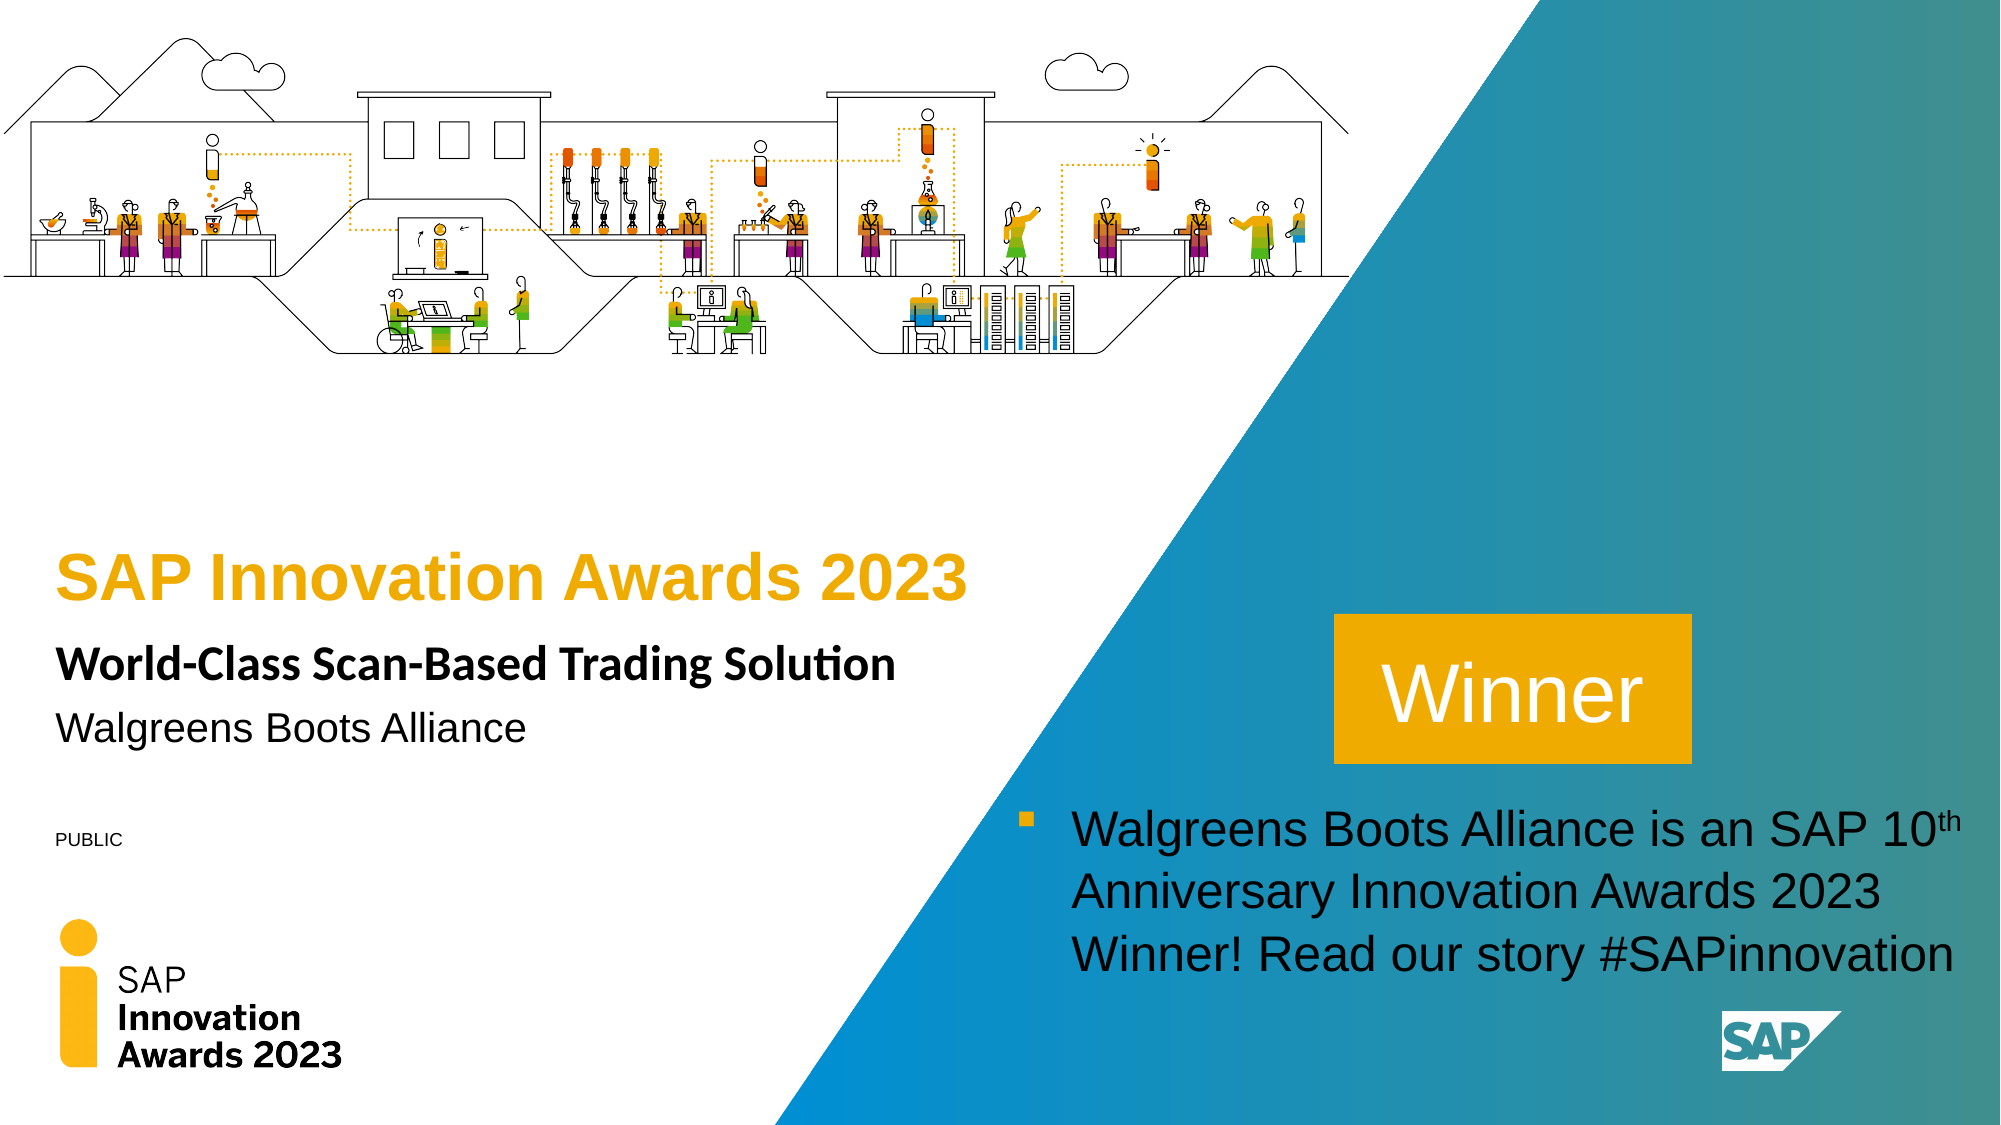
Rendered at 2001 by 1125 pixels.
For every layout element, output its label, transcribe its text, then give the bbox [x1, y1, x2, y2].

picture [60, 919, 367, 1078]
title SAP Innovation Awards 2023 [55, 497, 1160, 661]
subtitle Walgreens Boots Alliance [55, 696, 1001, 757]
picture [1722, 1011, 1842, 1071]
text_box Walgreens Boots Alliance is an SAP 10th Anniversary Innovation Awards 2023 Winner! Read our story #SAPinnovation [1000, 785, 2001, 990]
text_box Winner [1334, 613, 1692, 764]
list World-Class Scan-Based Trading Solution [55, 613, 1001, 696]
